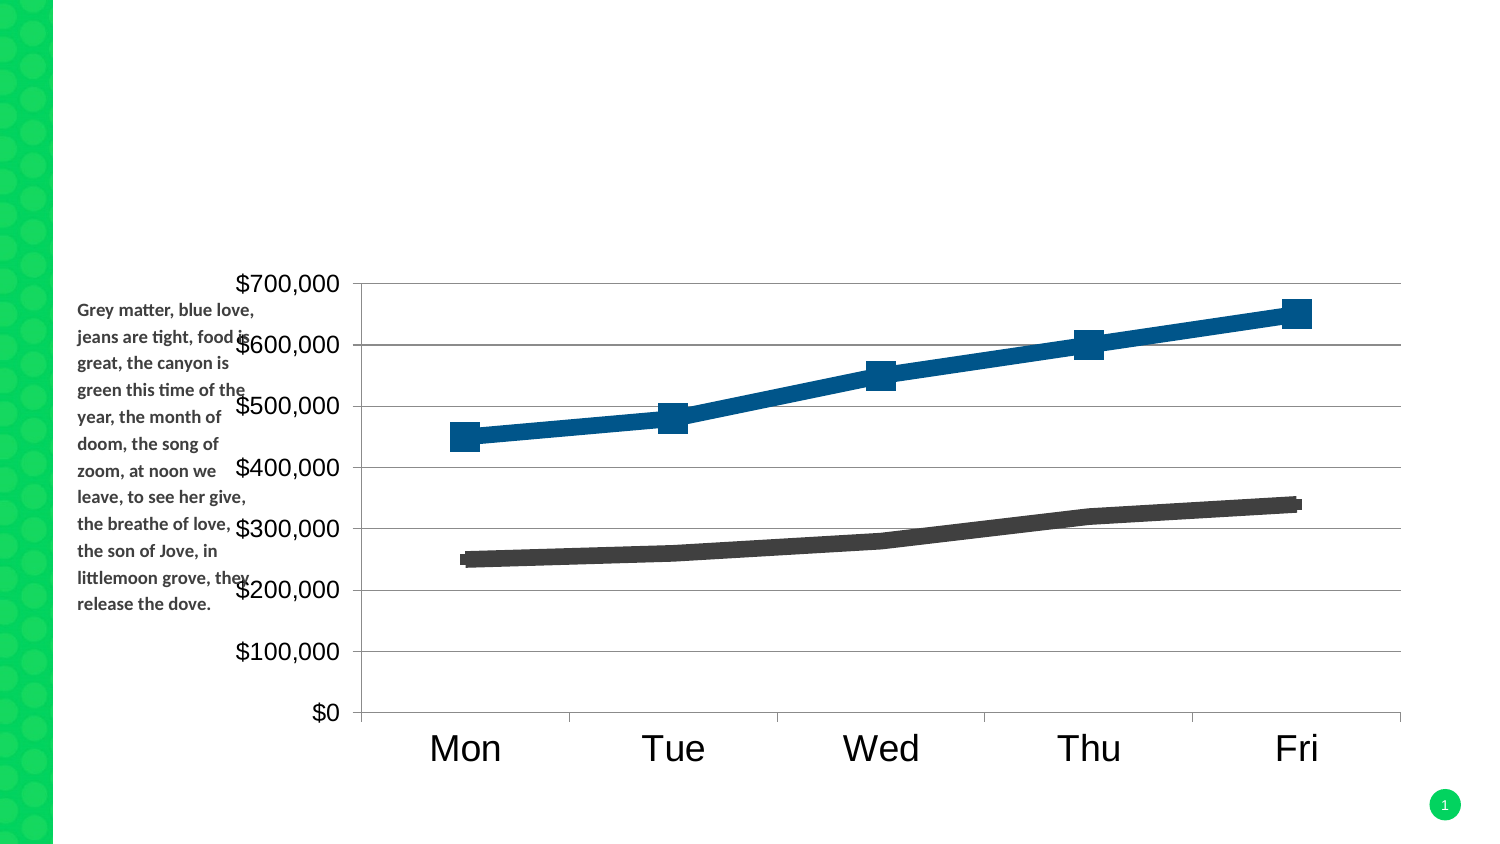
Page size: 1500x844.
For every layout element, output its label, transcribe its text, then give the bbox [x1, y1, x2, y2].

picture [0, 0, 53, 844]
text_box Grey matter, blue love, jeans are tight, food is great, the canyon is green this time of the year, the month of doom, the song of zoom, at noon we leave, to see her give, the breathe of love, the son of Jove, in littlemoon grove, they release the dove. [62, 286, 211, 622]
chart [211, 260, 1425, 781]
